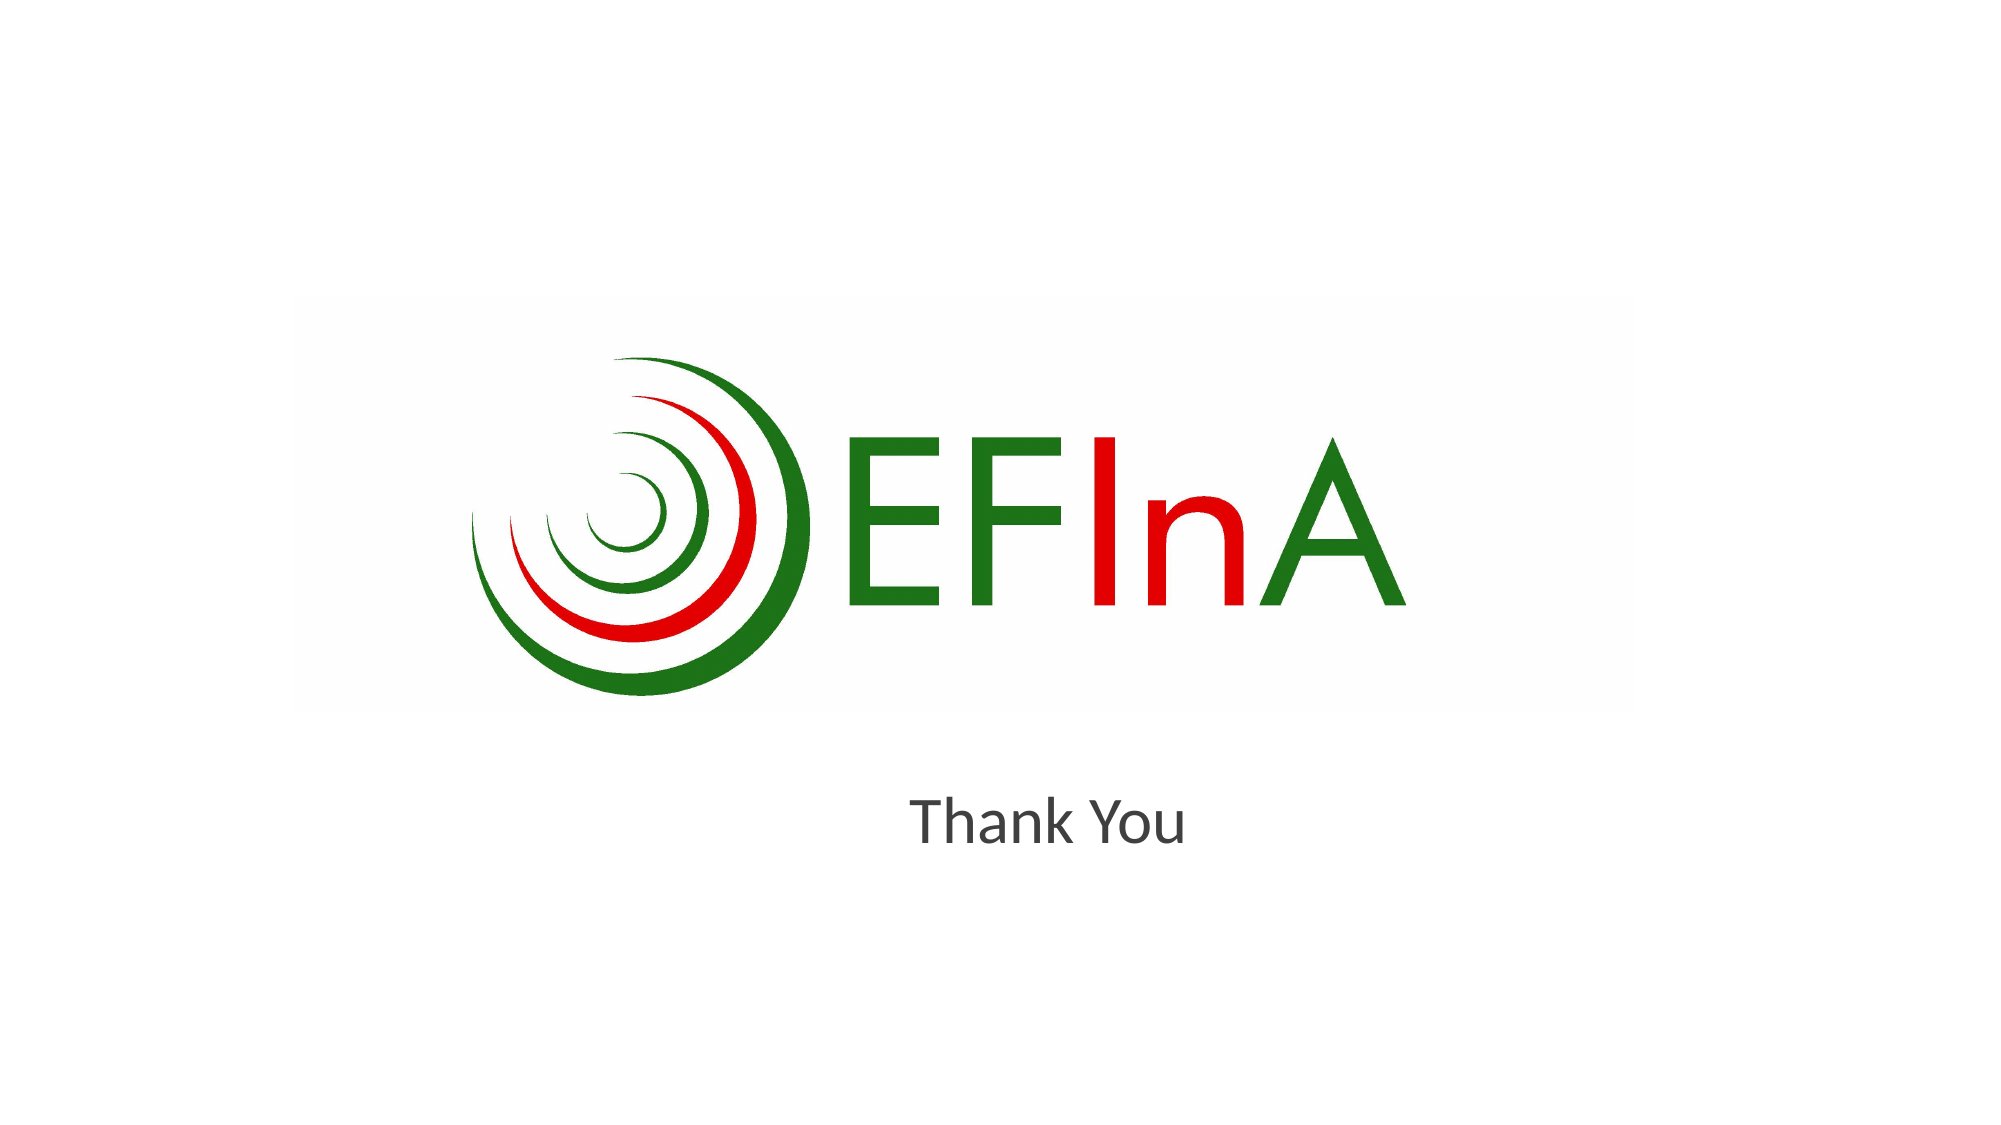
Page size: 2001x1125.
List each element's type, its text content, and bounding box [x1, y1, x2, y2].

picture [293, 296, 1635, 713]
text_box Thank You [361, 769, 1737, 865]
